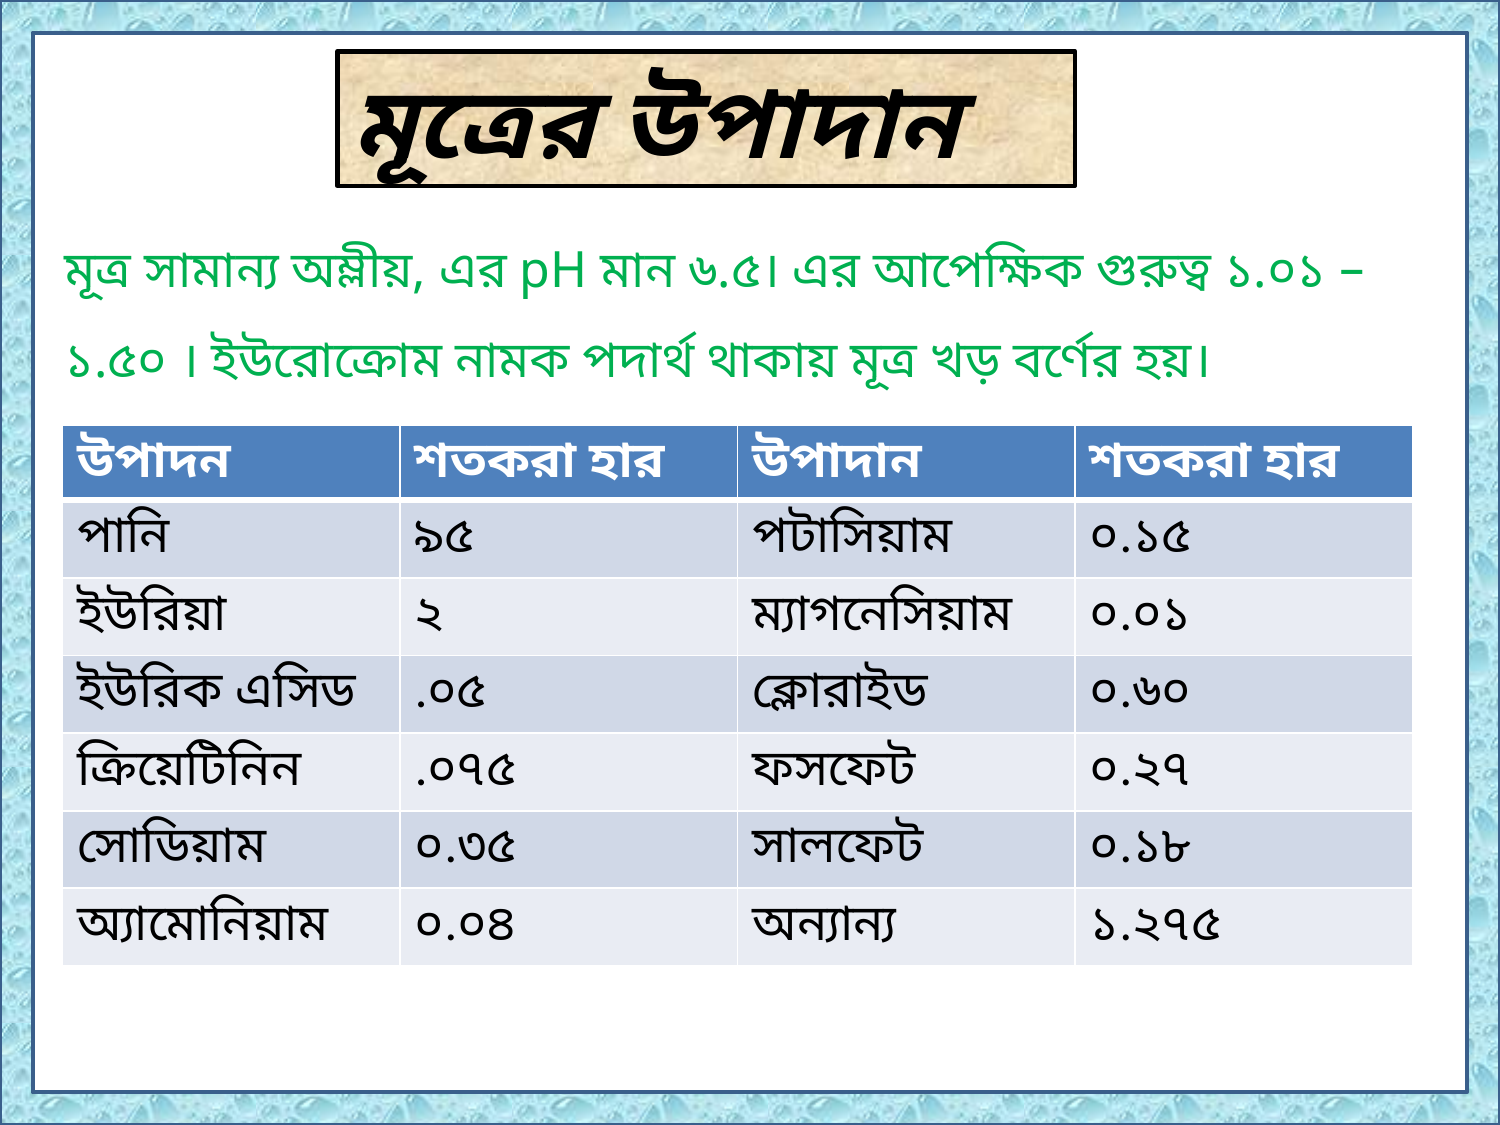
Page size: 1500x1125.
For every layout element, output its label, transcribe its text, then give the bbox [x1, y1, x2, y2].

table_cell ০.৬০ [1076, 656, 1412, 732]
table_cell ০.০১ [1076, 579, 1412, 655]
table_cell ২ [401, 579, 737, 655]
table_cell ৯৫ [401, 503, 737, 577]
table_cell ফসফেট [738, 734, 1074, 810]
table_cell ক্রিয়েটিনিন [63, 734, 399, 810]
text_box মূত্র সামান্য অম্লীয়, এর pH মান ৬.৫। এর আপেক্ষিক গুরুত্ব ১.০১ – ১.৫০ । ইউরোক্রোম নামক পদার্থ থাকায় মূত্র খড় বর্ণের হয়। [50, 199, 1438, 395]
table_cell ০.২৭ [1076, 734, 1412, 810]
table_cell ইউরিক এসিড [63, 656, 399, 732]
table_cell অ্যামোনিয়াম [63, 889, 399, 965]
table_cell ০.১৮ [1076, 812, 1412, 887]
table_cell ০.০৪ [401, 889, 737, 965]
table_cell পটাসিয়াম [738, 503, 1074, 577]
table_header উপাদান [738, 426, 1074, 497]
table_cell সালফেট [738, 812, 1074, 887]
table_cell .০৫ [401, 656, 737, 732]
table_cell ০.১৫ [1076, 503, 1412, 577]
table_cell ক্লোরাইড [738, 656, 1074, 732]
table_cell ০.৩৫ [401, 812, 737, 887]
table_cell পানি [63, 503, 399, 577]
text_box মূত্রের উপাদান [337, 51, 1075, 186]
table_cell .০৭৫ [401, 734, 737, 810]
text_box [0, 0, 1500, 1125]
table_header উপাদন [63, 426, 399, 497]
table_cell সোডিয়াম [63, 812, 399, 887]
table_cell ১.২৭৫ [1076, 889, 1412, 965]
table_cell ম্যাগনেসিয়াম [738, 579, 1074, 655]
table_header শতকরা হার [401, 426, 737, 497]
table_header শতকরা হার [1076, 426, 1412, 497]
table_cell ইউরিয়া [63, 579, 399, 655]
table_cell অন্যান্য [738, 889, 1074, 965]
